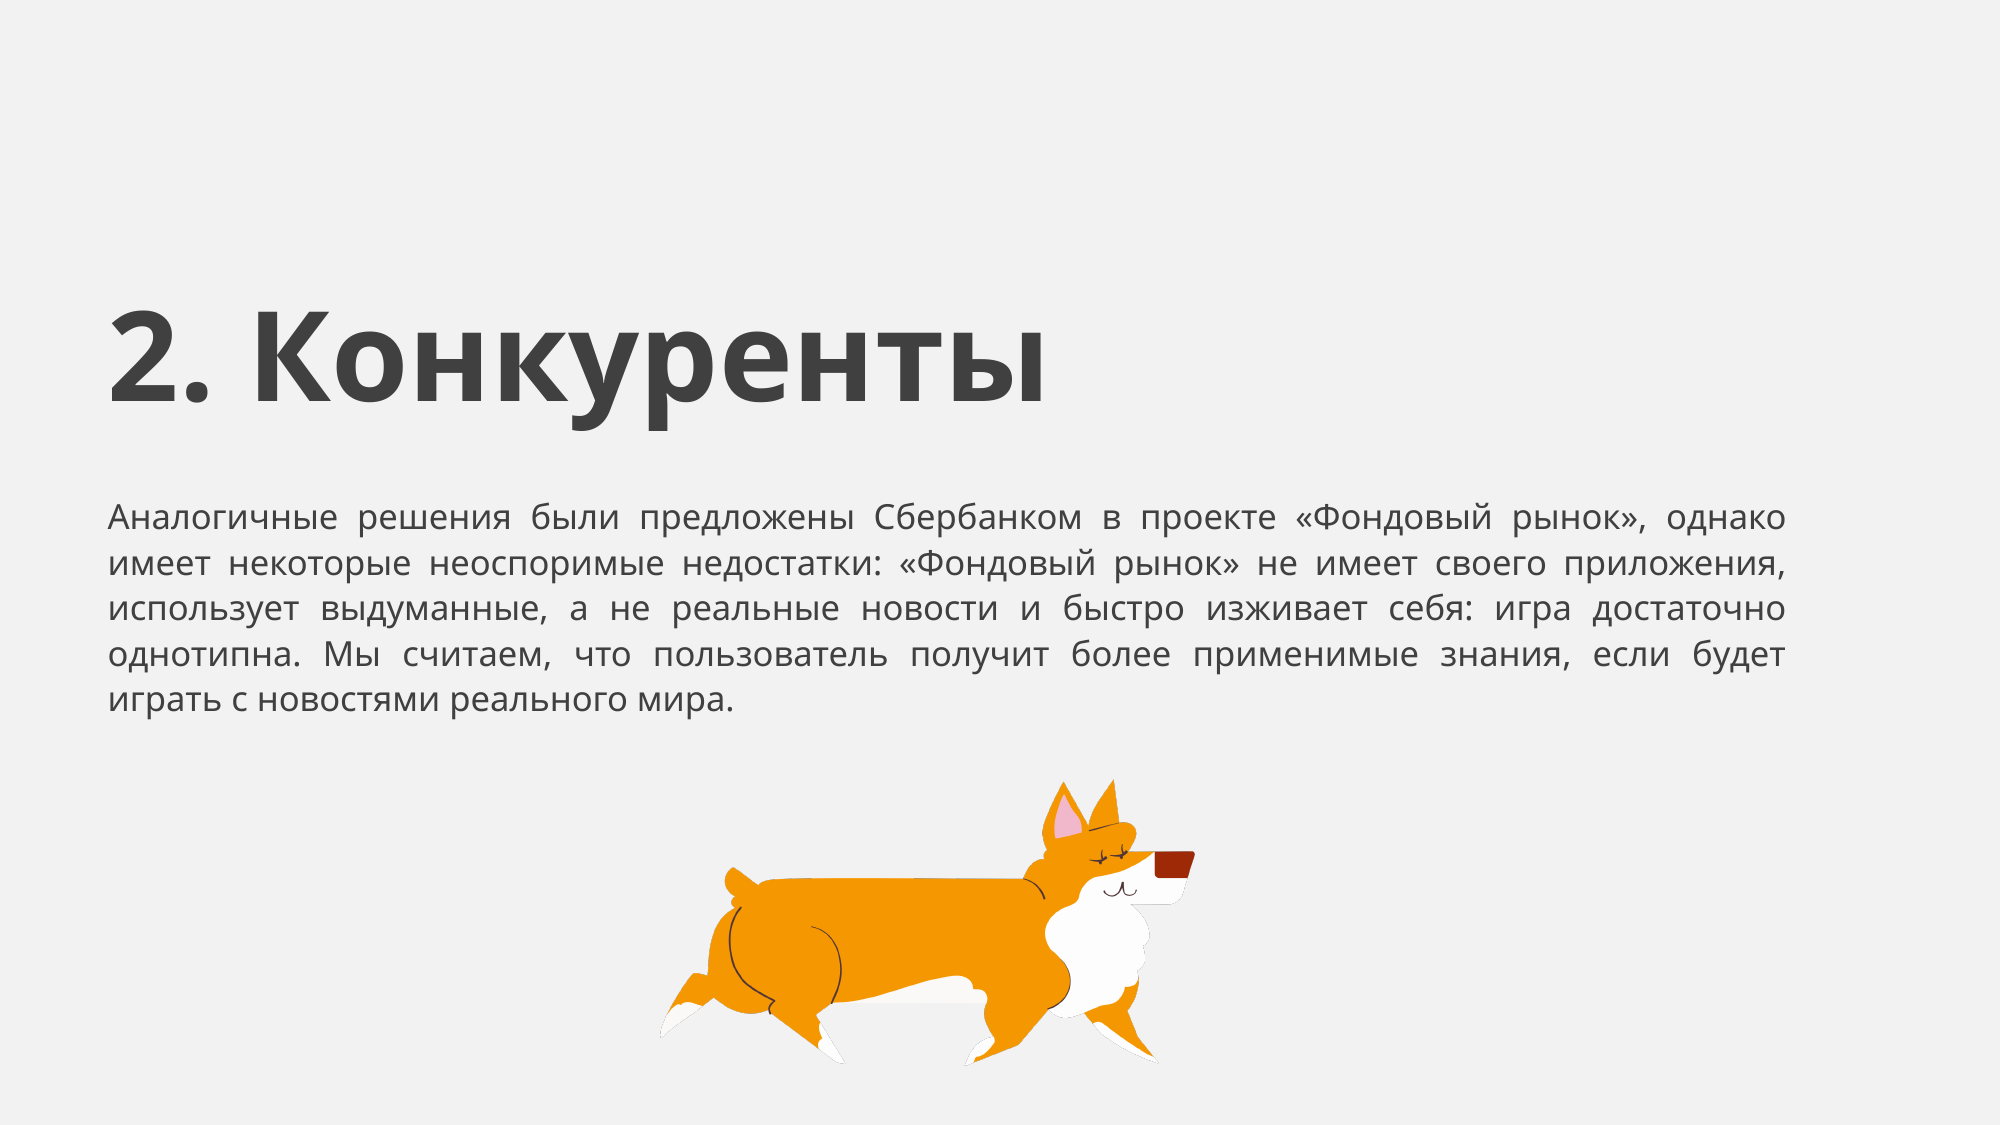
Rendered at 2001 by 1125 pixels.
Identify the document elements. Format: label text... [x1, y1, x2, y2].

picture [660, 779, 1195, 1066]
subtitle Аналогичные решения были предложены Сбербанком в проекте «Фондовый рынок», однако имеет некоторые неоспоримые недостатки: «Фондовый рынок» не имеет своего приложения, использует выдуманные, а не реальные новости и быстро изживает себя: игра достаточно однотипна. Мы считаем, что пользователь получит более применимые знания, если будет играть с новостями реального мира. [92, 483, 1802, 730]
title 2. Конкуренты [92, 80, 1593, 437]
